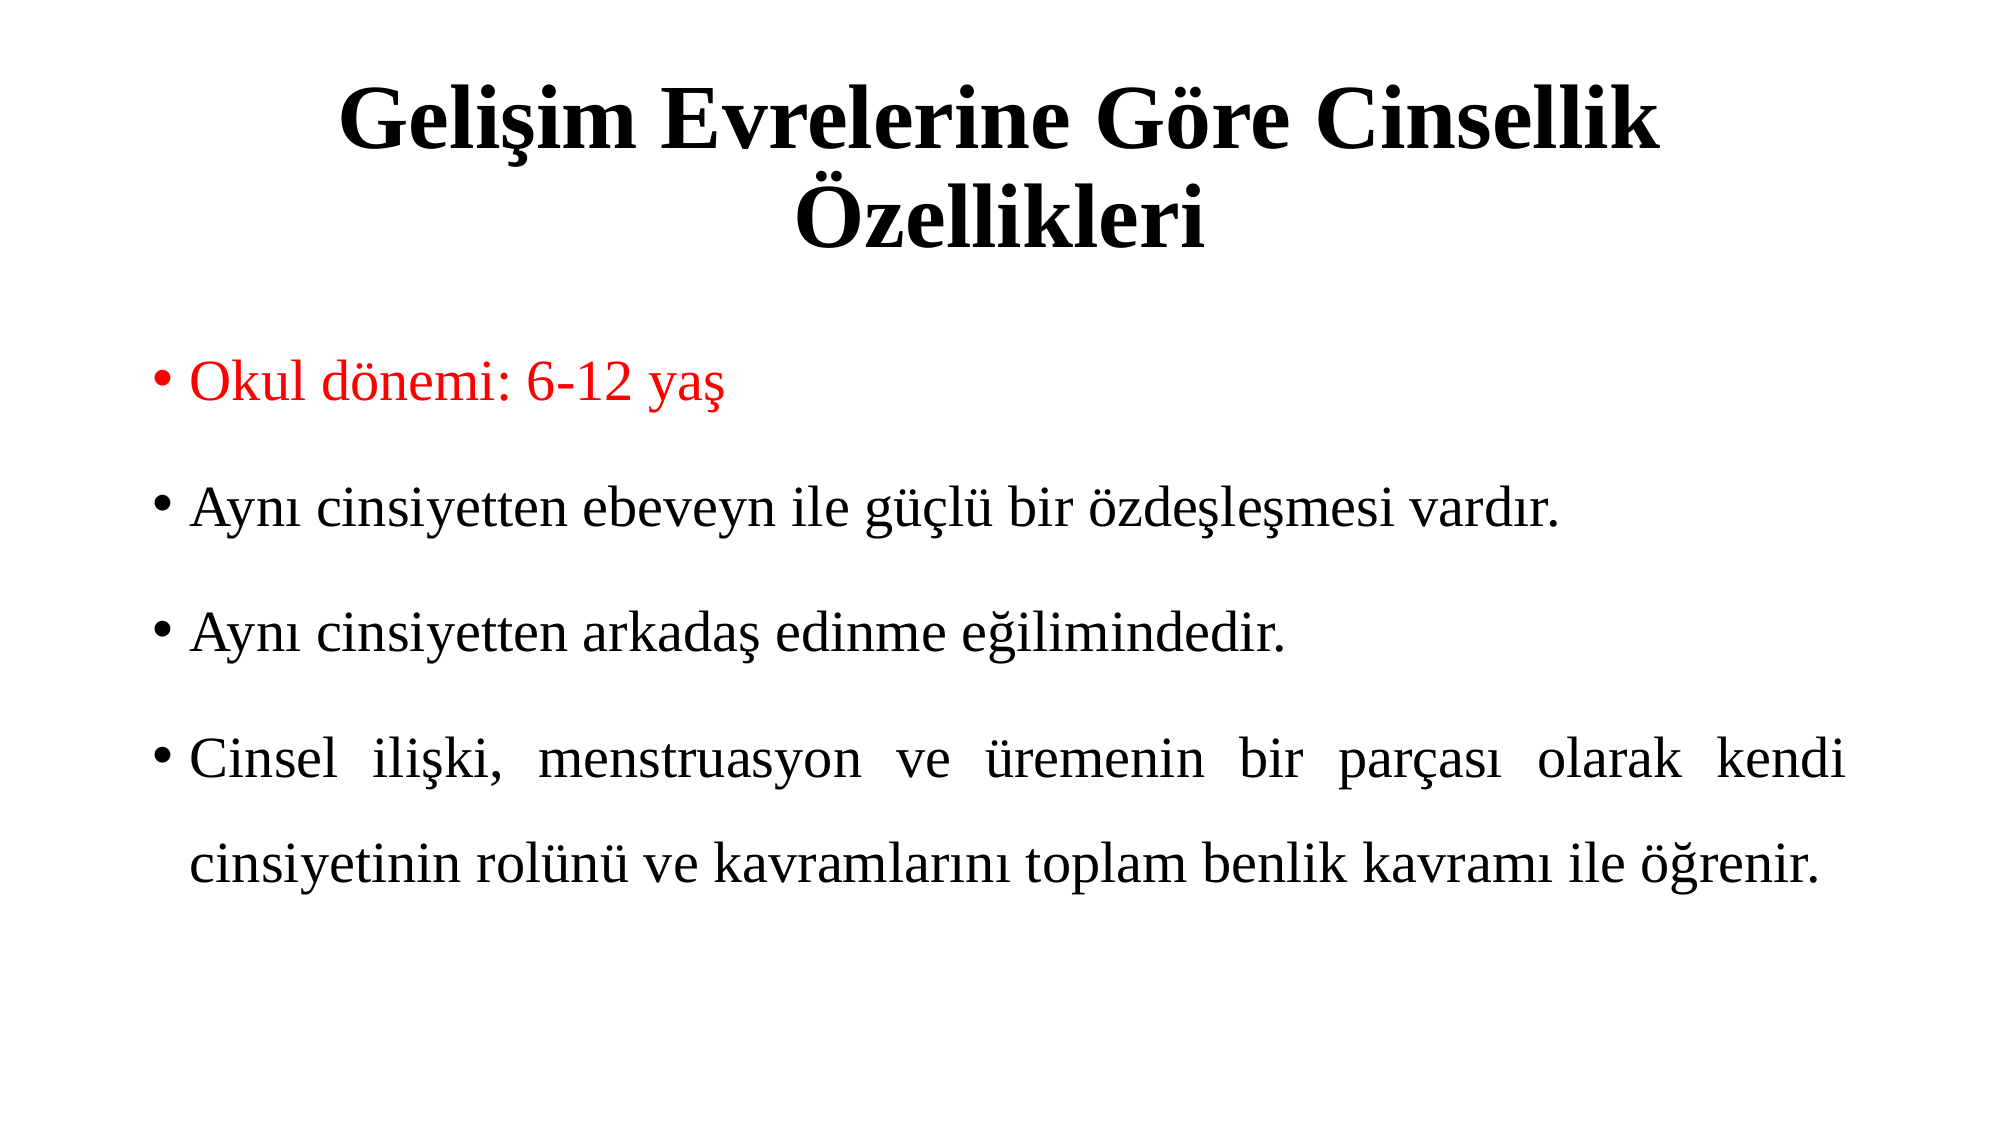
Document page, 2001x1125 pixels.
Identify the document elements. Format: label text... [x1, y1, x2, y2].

title Gelişim Evrelerine Göre Cinsellik Özellikleri [137, 59, 1863, 278]
list Okul dönemi: 6-12 yaş Aynı cinsiyetten ebeveyn ile güçlü bir özdeşleşmesi vardır. Aynı cinsiyetten arkadaş edinme eğilimindedir. Cinsel ilişki, menstruasyon ve üremenin bir parçası olarak kendi cinsiyetinin rolünü ve kavramlarını toplam benlik kavramı ile öğrenir. [137, 299, 1863, 1014]
